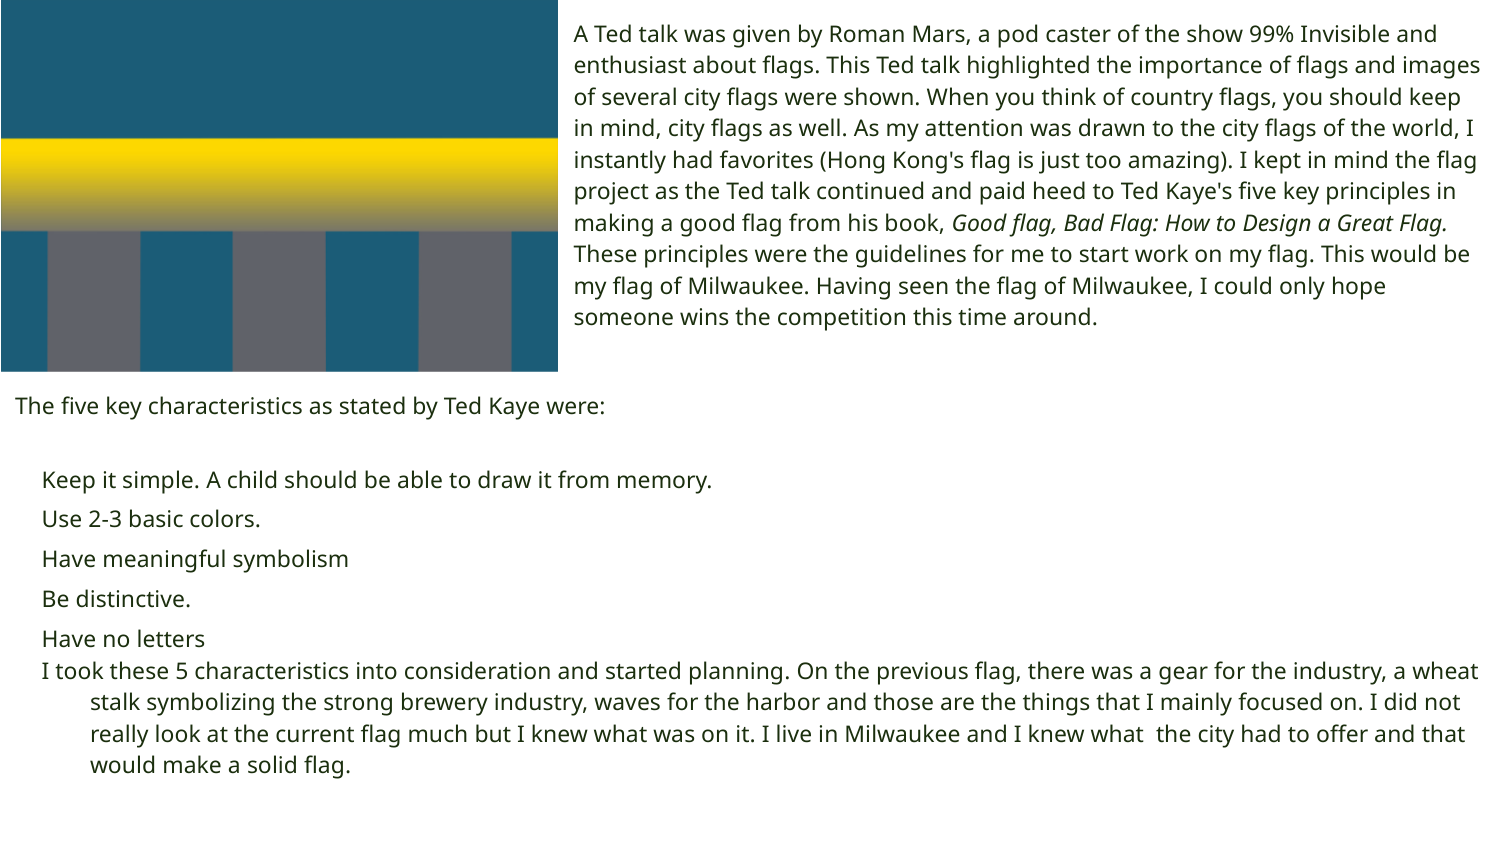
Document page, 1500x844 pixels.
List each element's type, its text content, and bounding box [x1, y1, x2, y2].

list The five key characteristics as stated by Ted Kaye were: Keep it simple. A child should be able to draw it from memory. Use 2-3 basic colors. Have meaningful symbolism Be distinctive. Have no letters I took these 5 characteristics into consideration and started planning. On the previous flag, there was a gear for the industry, a wheat stalk symbolizing the strong brewery industry, waves for the harbor and those are the things that I mainly focused on. I did not really look at the current flag much but I knew what was on it. I live in Milwaukee and I knew what the city had to offer and that would make a solid flag. [0, 372, 1500, 844]
picture [0, 0, 559, 374]
list A Ted talk was given by Roman Mars, a pod caster of the show 99% Invisible and enthusiast about flags. This Ted talk highlighted the importance of flags and images of several city flags were shown. When you think of country flags, you should keep in mind, city flags as well. As my attention was drawn to the city flags of the world, I instantly had favorites (Hong Kong's flag is just too amazing). I kept in mind the flag project as the Ted talk continued and paid heed to Ted Kaye's five key principles in making a good flag from his book, Good flag, Bad Flag: How to Design a Great Flag. These principles were the guidelines for me to start work on my flag. This would be my flag of Milwaukee. Having seen the flag of Milwaukee, I could only hope someone wins the competition this time around. [560, 0, 1500, 372]
